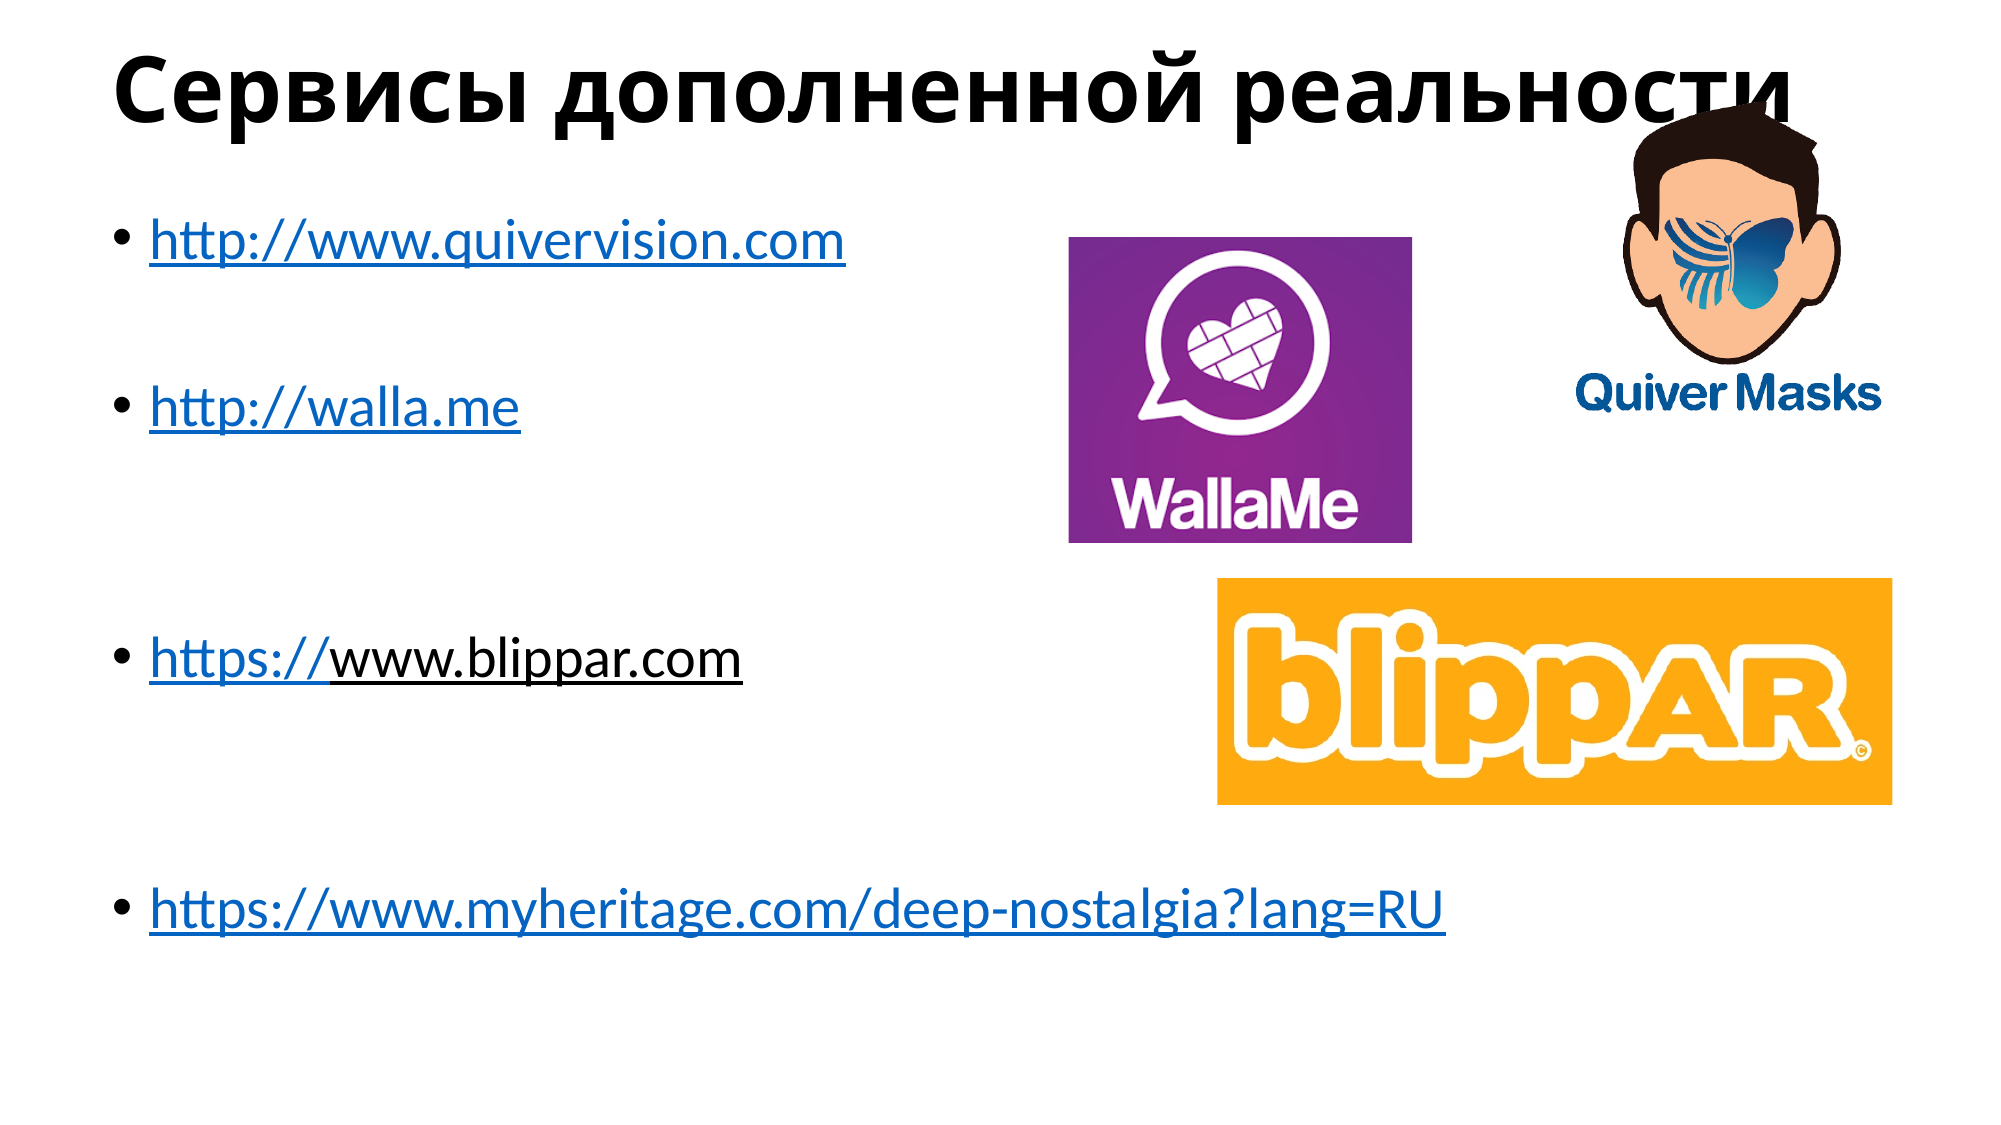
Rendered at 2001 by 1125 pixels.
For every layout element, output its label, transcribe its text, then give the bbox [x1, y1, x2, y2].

picture [1564, 92, 1893, 421]
picture [1068, 237, 1413, 543]
title Сервисы дополненной реальности [96, 0, 1822, 202]
picture [1217, 578, 1893, 805]
list http://www.quivervision.com http://walla.me https://www.blippar.com https://www.myheritage.com/deep-nostalgia?lang=RU [96, 201, 1535, 995]
